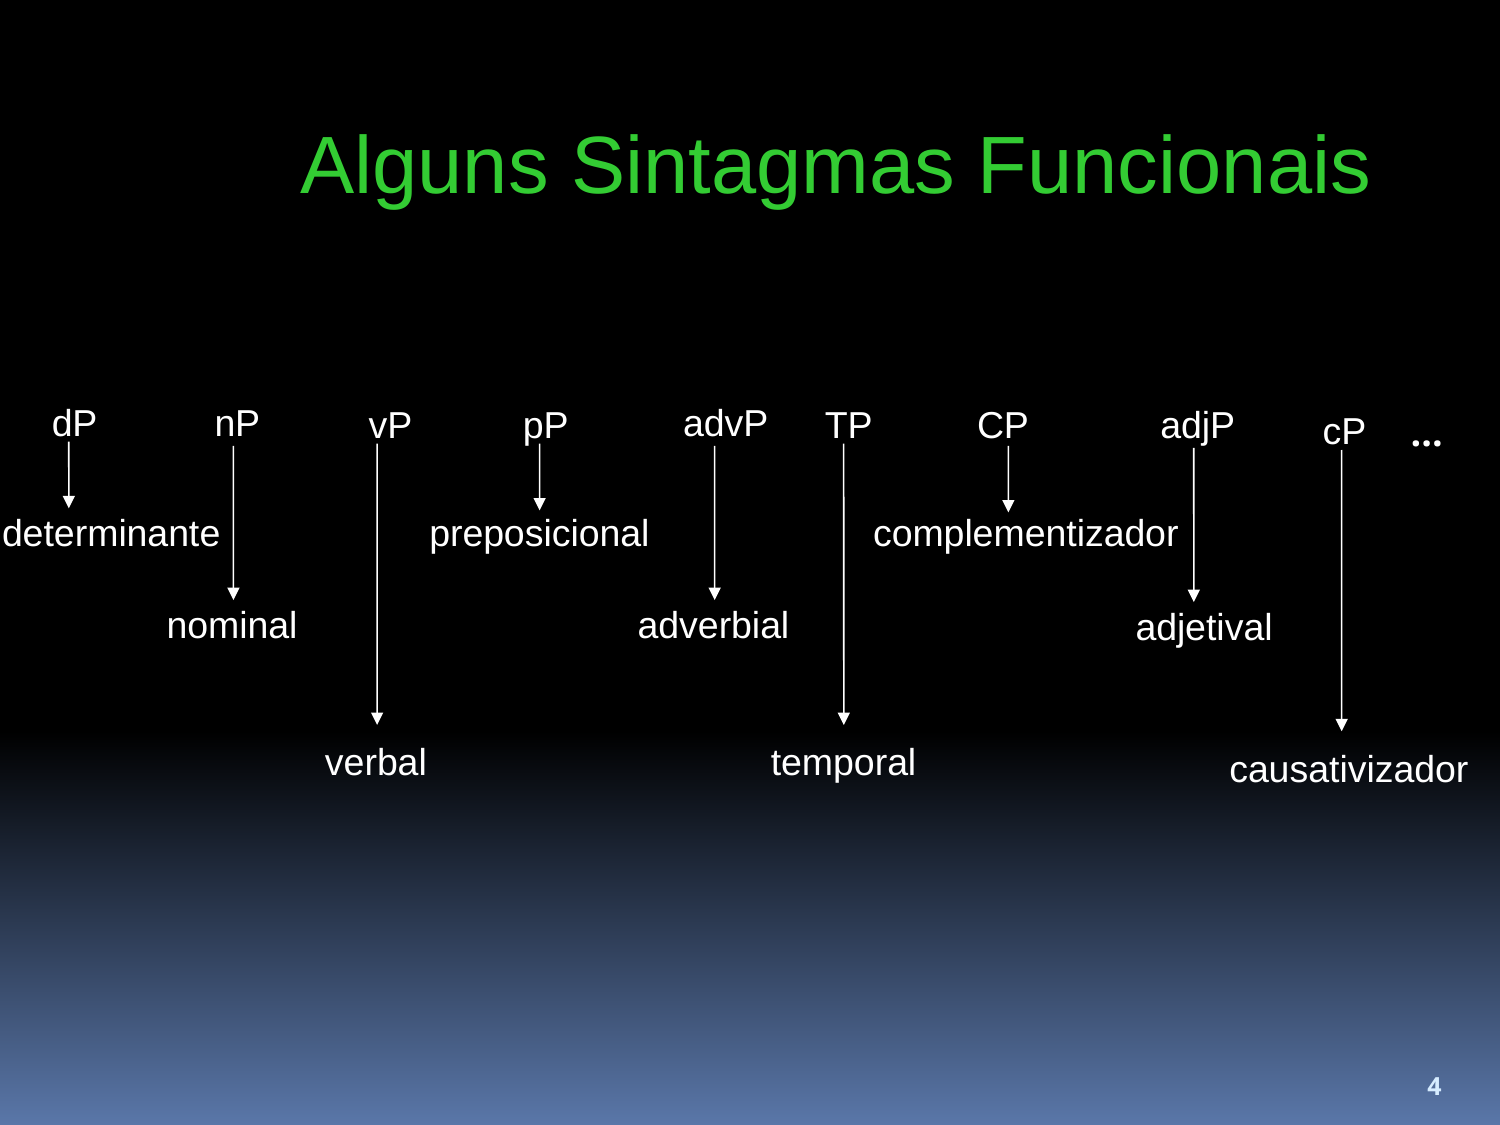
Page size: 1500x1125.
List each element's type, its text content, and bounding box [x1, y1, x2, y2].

text_box nP [199, 391, 276, 452]
text_box cP [1308, 399, 1382, 460]
text_box CP [962, 393, 1044, 454]
text_box [62, 441, 76, 509]
text_box vP [353, 393, 428, 454]
text_box pP [508, 393, 584, 454]
text_box [1187, 447, 1201, 603]
slide_number 4 [1412, 1052, 1488, 1113]
text_box [227, 445, 240, 601]
text_box verbal [310, 730, 442, 791]
text_box preposicional [414, 501, 665, 562]
text_box temporal [756, 730, 932, 791]
text_box adverbial [622, 593, 805, 654]
text_box adjetival [1078, 595, 1288, 656]
text_box causativizador [1214, 737, 1484, 797]
text_box dP [37, 391, 113, 452]
text_box nominal [151, 593, 313, 654]
text_box complementizador [858, 501, 1193, 562]
text_box [1335, 449, 1348, 732]
text_box TP [810, 393, 888, 454]
text_box determinante [0, 501, 233, 562]
text_box ... [1395, 402, 1461, 462]
text_box [837, 443, 850, 725]
text_box [533, 443, 546, 511]
text_box advP [668, 391, 784, 452]
text_box Alguns Sintagmas Funcionais [285, 95, 1403, 228]
text_box [370, 443, 384, 725]
text_box [708, 445, 721, 601]
text_box adjP [1145, 393, 1251, 454]
text_box [1002, 445, 1015, 513]
